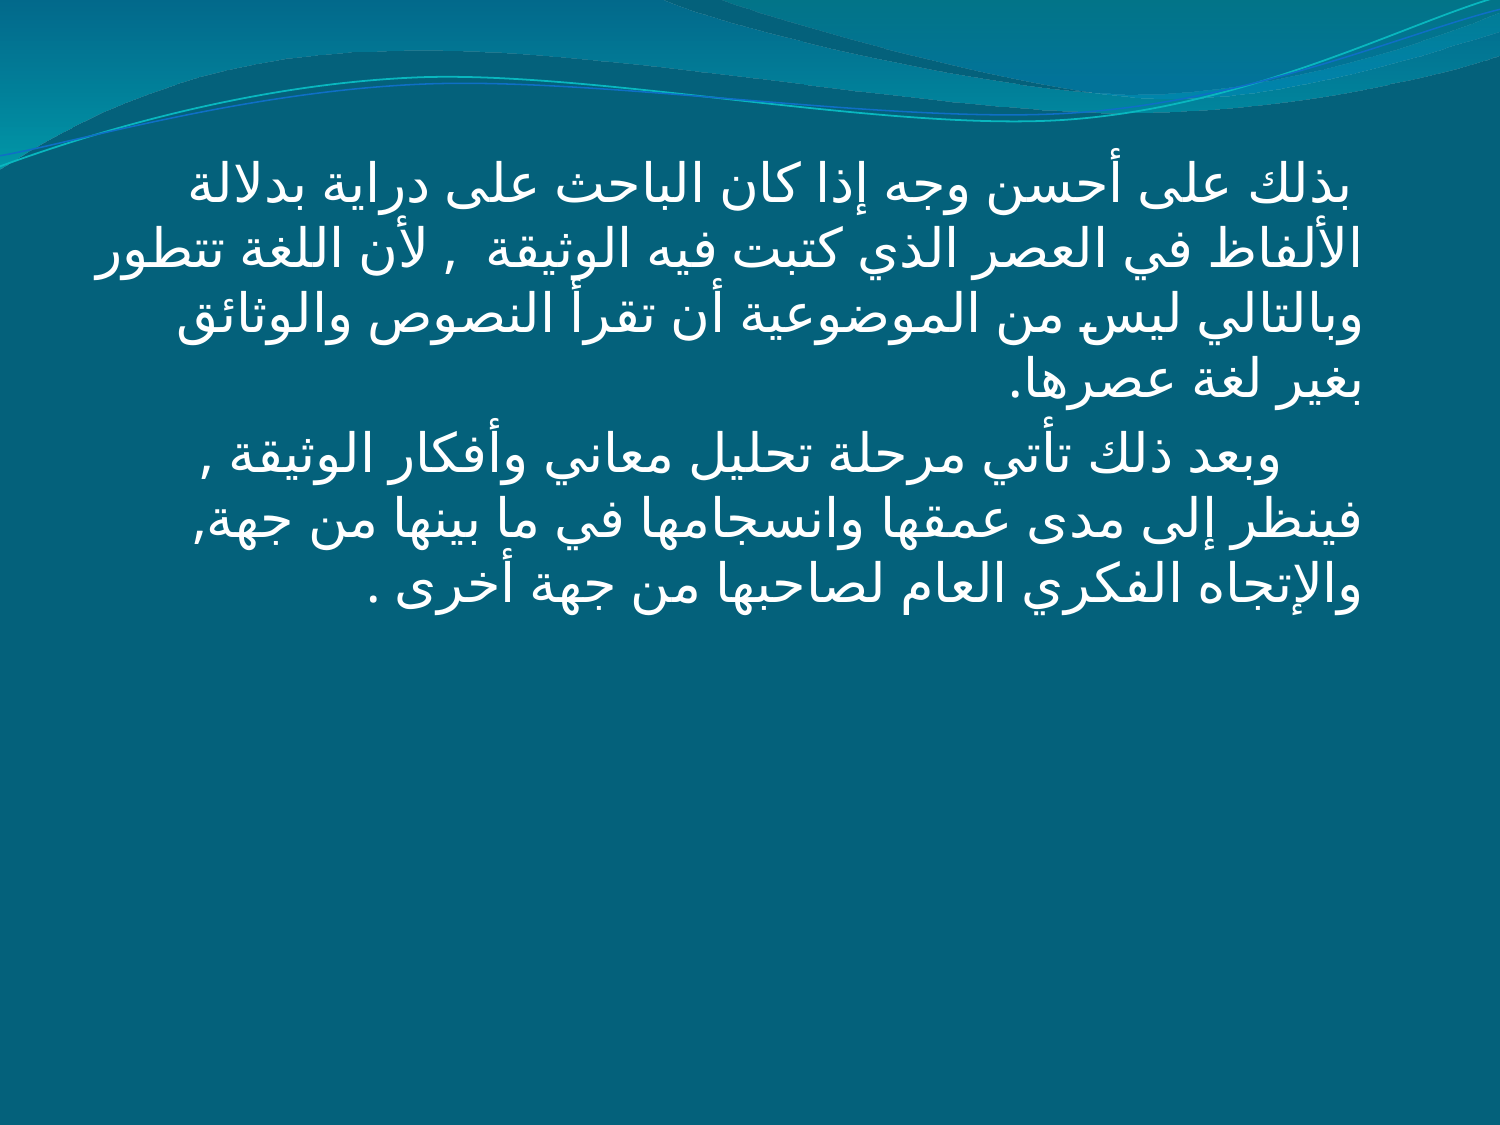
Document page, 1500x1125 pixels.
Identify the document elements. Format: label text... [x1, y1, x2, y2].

list بذلك على أحسن وجه إذا كان الباحث على دراية بدلالة الألفاظ في العصر الذي كتبت فيه الوثيقة , لأن اللغة تتطور وبالتالي ليس من الموضوعية أن تقرأ النصوص والوثائق بغير لغة عصرها. وبعد ذلك تأتي مرحلة تحليل معاني وأفكار الوثيقة , فينظر إلى مدى عمقها وانسجامها في ما بينها من جهة, والإتجاه الفكري العام لصاحبها من جهة أخرى . [75, 140, 1425, 1038]
